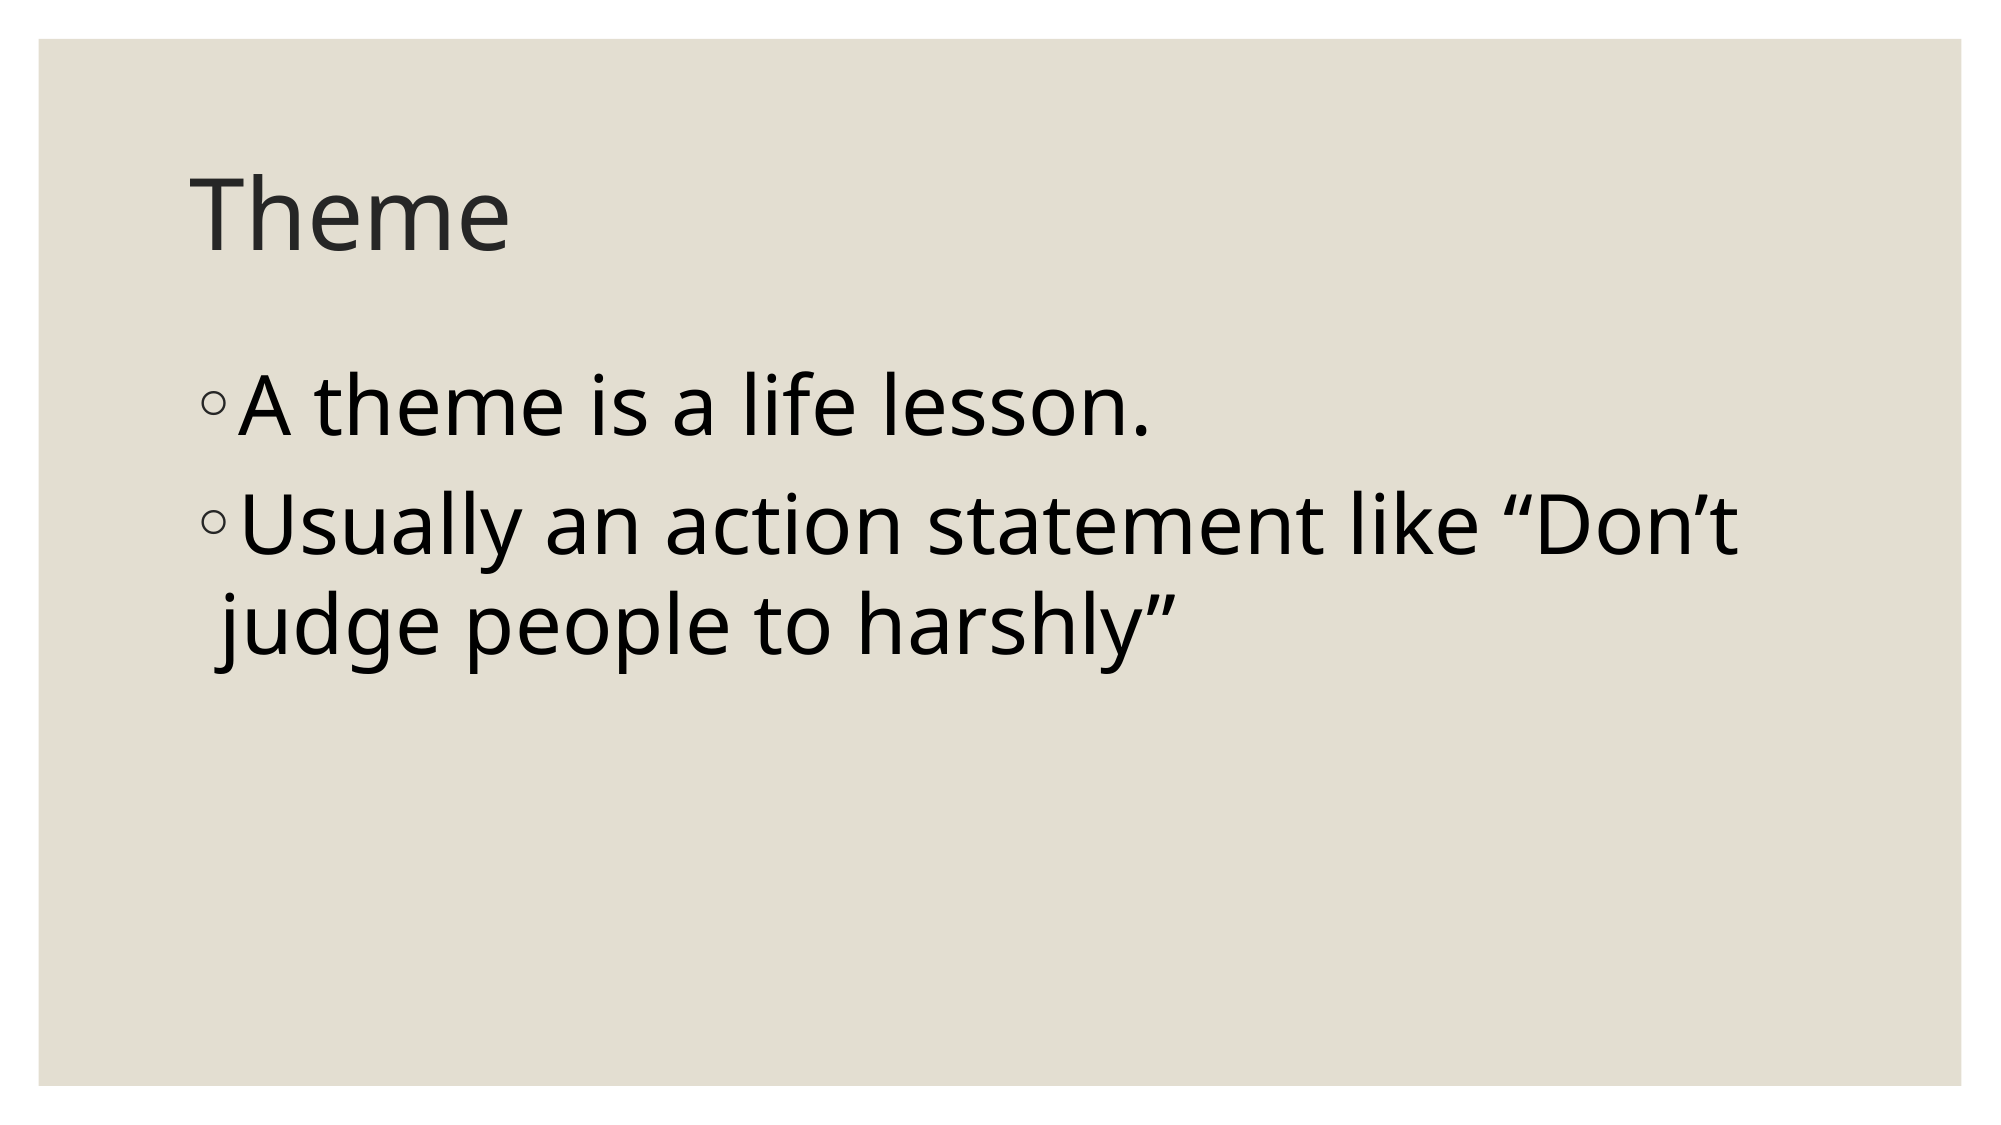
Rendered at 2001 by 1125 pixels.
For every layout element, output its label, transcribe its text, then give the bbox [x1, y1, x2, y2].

list A theme is a life lesson. Usually an action statement like “Don’t judge people to harshly” [174, 345, 1825, 990]
title Theme [174, 105, 1825, 331]
